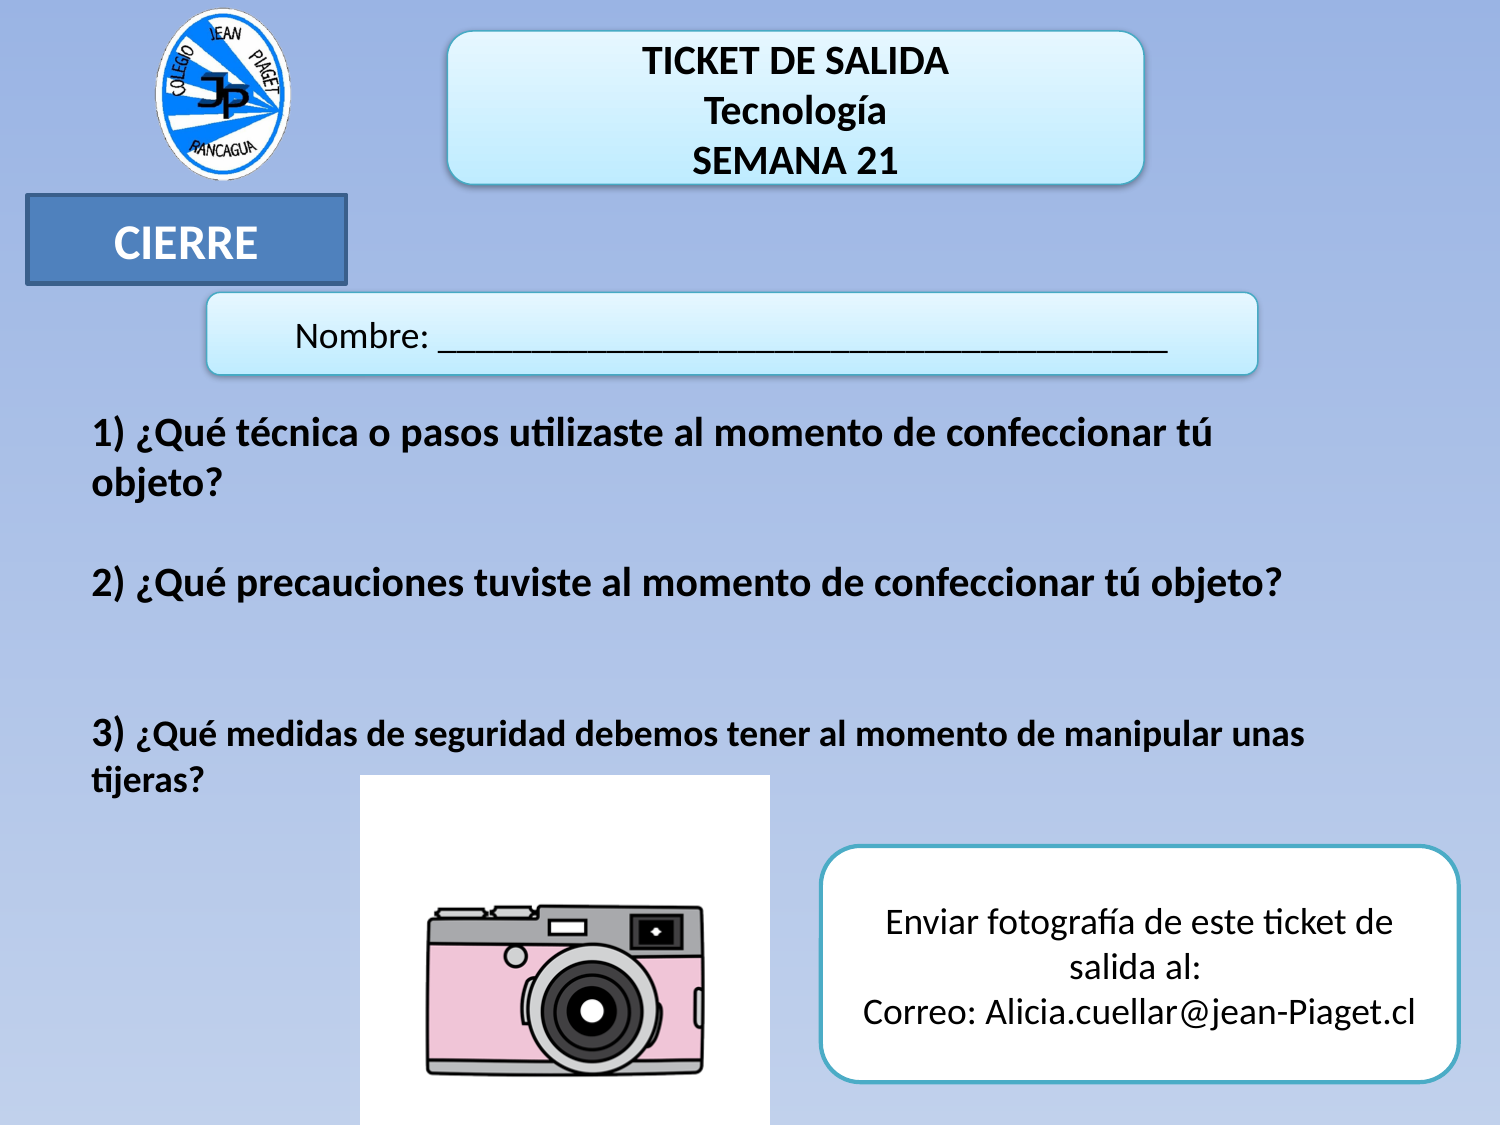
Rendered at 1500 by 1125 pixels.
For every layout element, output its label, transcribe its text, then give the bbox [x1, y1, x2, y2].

text_box Enviar fotografía de este ticket de salida al: Correo: Alicia.cuellar@jean-Piaget.cl [818, 843, 1461, 1085]
picture [359, 774, 770, 1125]
picture [123, 4, 330, 184]
text_box 1) ¿Qué técnica o pasos utilizaste al momento de confeccionar tú objeto? 2) ¿Qué precauciones tuviste al momento de confeccionar tú objeto? 3) ¿Qué medidas de seguridad debemos tener al momento de manipular unas tijeras? [76, 397, 1341, 852]
text_box Nombre: _______________________________________ [205, 291, 1259, 376]
text_box TICKET DE SALIDA Tecnología SEMANA 21 [446, 30, 1145, 186]
text_box CIERRE [25, 193, 348, 286]
